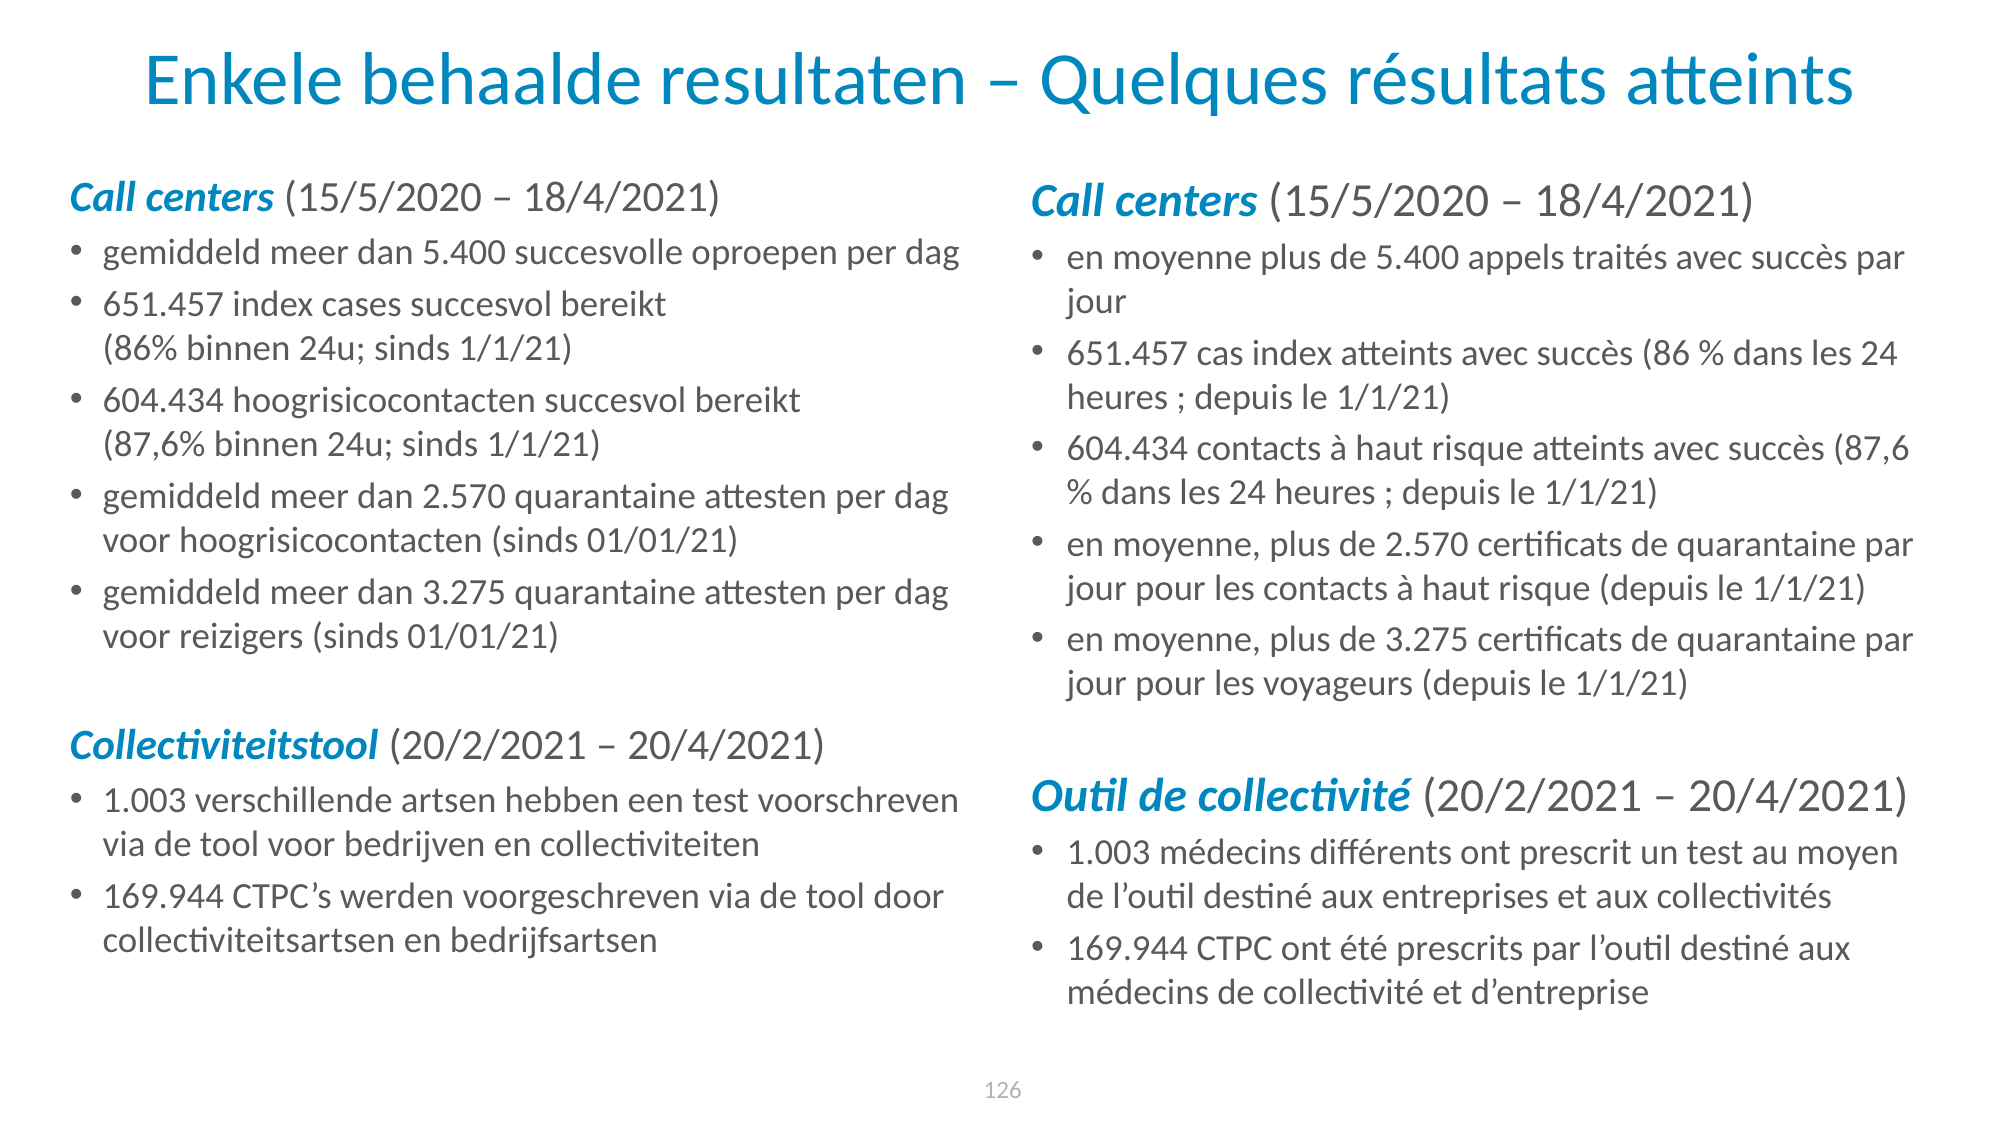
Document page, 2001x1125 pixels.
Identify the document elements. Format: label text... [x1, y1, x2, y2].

list Call centers (15/5/2020 – 18/4/2021) gemiddeld meer dan 5.400 succesvolle oproepen per dag 651.457 index cases succesvol bereikt (86% binnen 24u; sinds 1/1/21) 604.434 hoogrisicocontacten succesvol bereikt (87,6% binnen 24u; sinds 1/1/21) gemiddeld meer dan 2.570 quarantaine attesten per dag voor hoogrisicocontacten (sinds 01/01/21) gemiddeld meer dan 3.275 quarantaine attesten per dag voor reizigers (sinds 01/01/21) Collectiviteitstool (20/2/2021 – 20/4/2021) 1.003 verschillende artsen hebben een test voorschreven via de tool voor bedrijven en collectiviteiten 169.944 CTPC’s werden voorgeschreven via de tool door collectiviteitsartsen en bedrijfsartsen [55, 160, 984, 1035]
title Enkele behaalde resultaten – Quelques résultats atteints [0, 0, 2000, 149]
list Call centers (15/5/2020 – 18/4/2021) en moyenne plus de 5.400 appels traités avec succès par jour 651.457 cas index atteints avec succès (86 % dans les 24 heures ; depuis le 1/1/21) 604.434 contacts à haut risque atteints avec succès (87,6 % dans les 24 heures ; depuis le 1/1/21) en moyenne, plus de 2.570 certificats de quarantaine par jour pour les contacts à haut risque (depuis le 1/1/21) en moyenne, plus de 3.275 certificats de quarantaine par jour pour les voyageurs (depuis le 1/1/21) Outil de collectivité (20/2/2021 – 20/4/2021) 1.003 médecins différents ont prescrit un test au moyen de l’outil destiné aux entreprises et aux collectivités 169.944 CTPC ont été prescrits par l’outil destiné aux médecins de collectivité et d’entreprise [1015, 160, 1945, 1059]
slide_number 126 [769, 1058, 1237, 1119]
